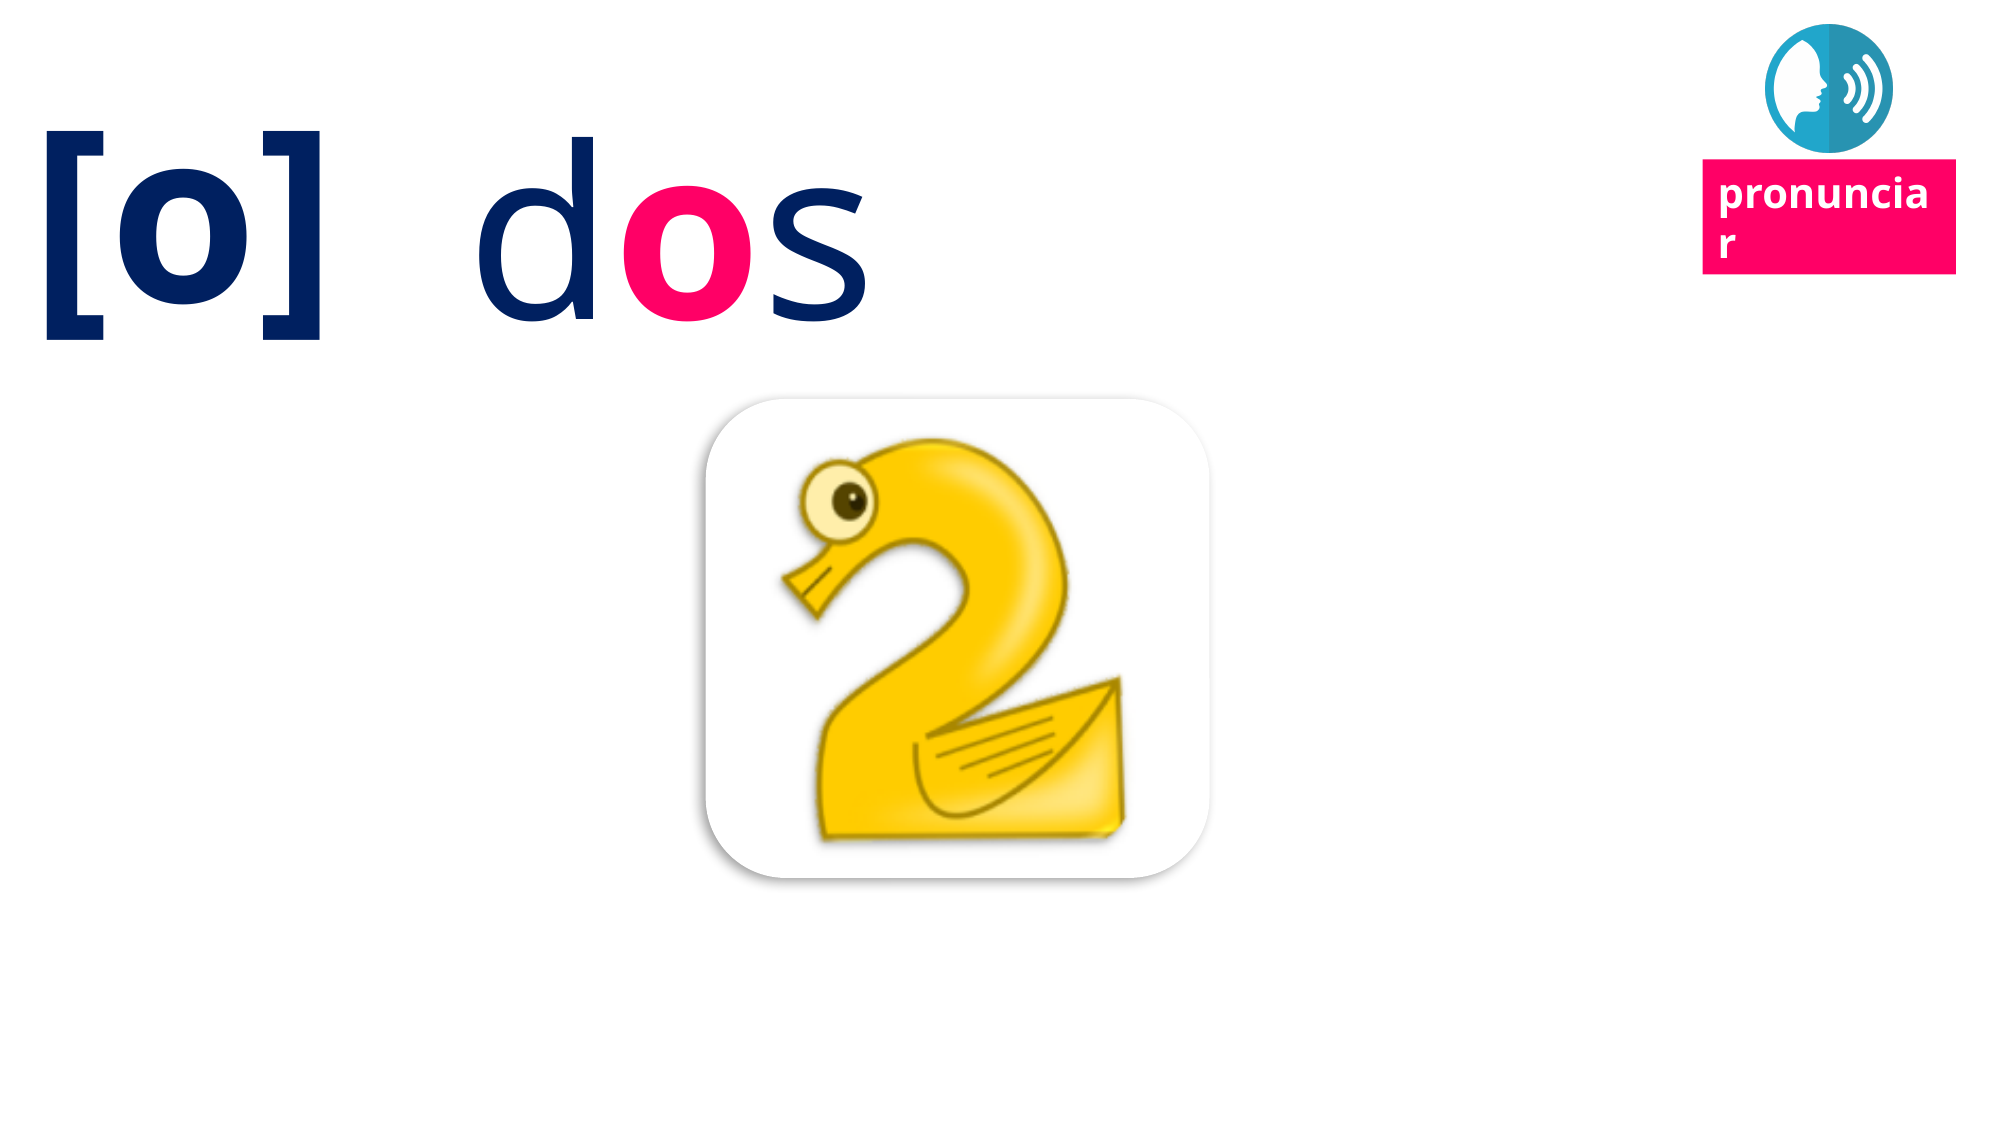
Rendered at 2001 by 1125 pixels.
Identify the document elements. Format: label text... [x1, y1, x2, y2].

text_box dos [451, 72, 935, 375]
picture [705, 398, 1210, 879]
title [o] [0, 116, 369, 334]
picture [1765, 24, 1894, 153]
text_box pronunciar [1702, 159, 1956, 275]
